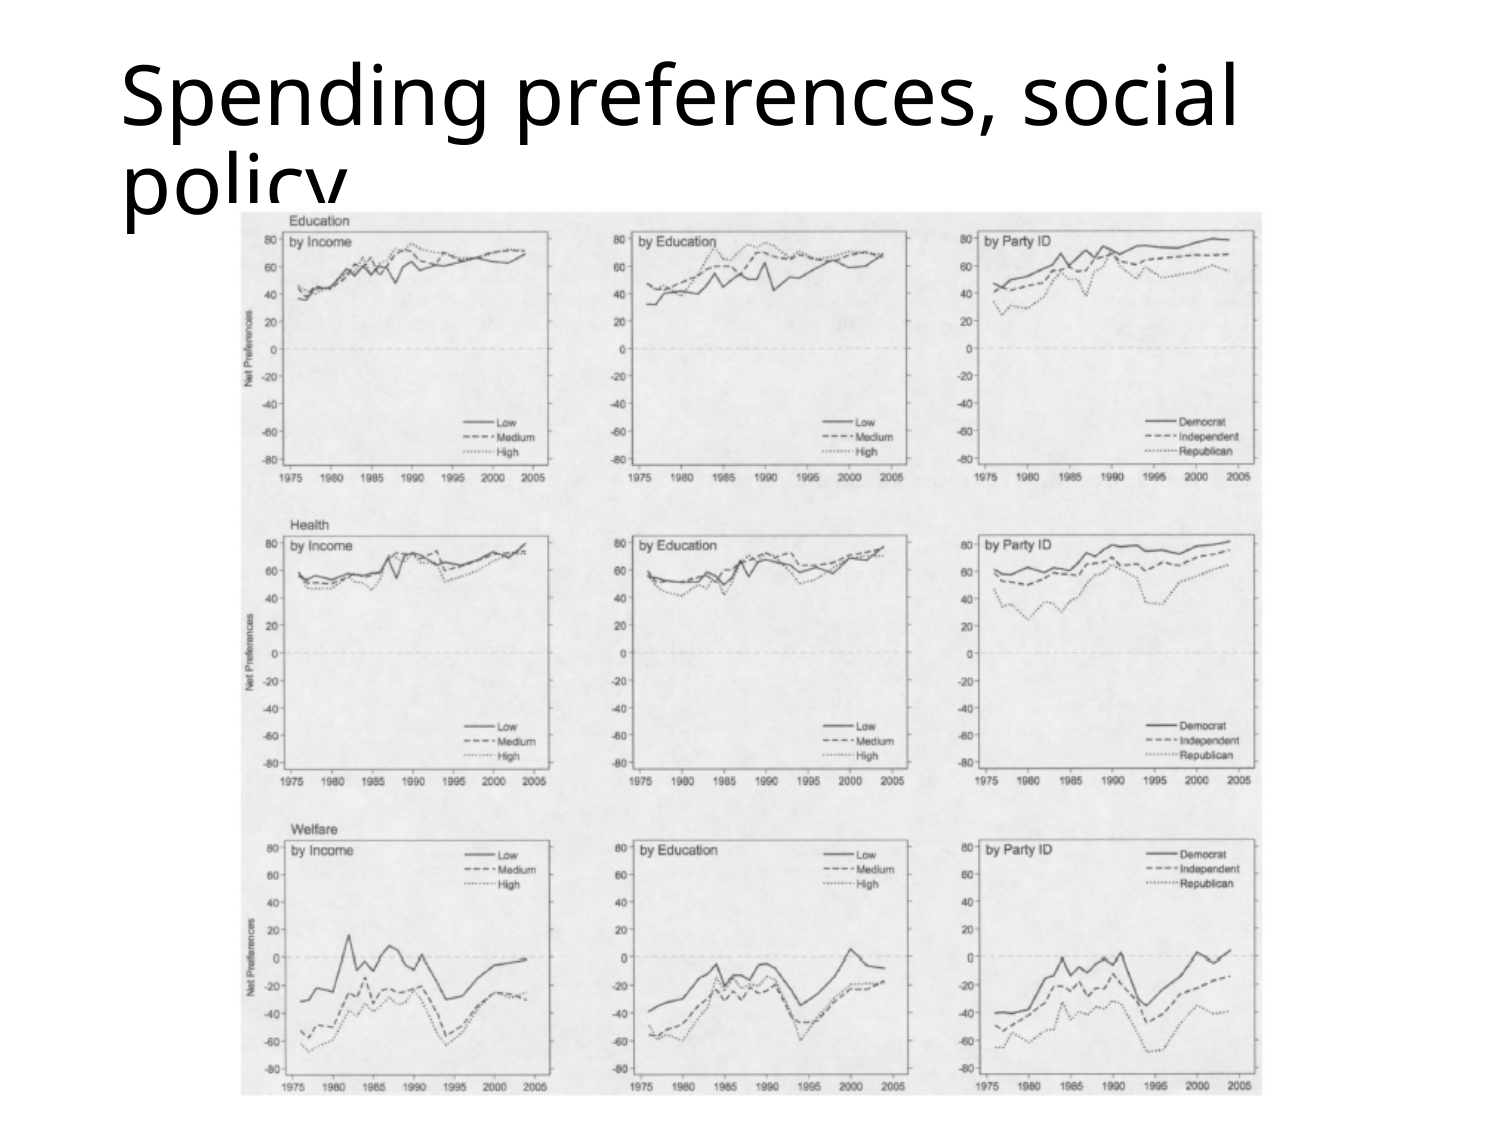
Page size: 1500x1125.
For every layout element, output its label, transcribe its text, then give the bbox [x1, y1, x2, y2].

picture [225, 202, 1309, 1101]
title Spending preferences, social policy [105, 34, 1400, 252]
